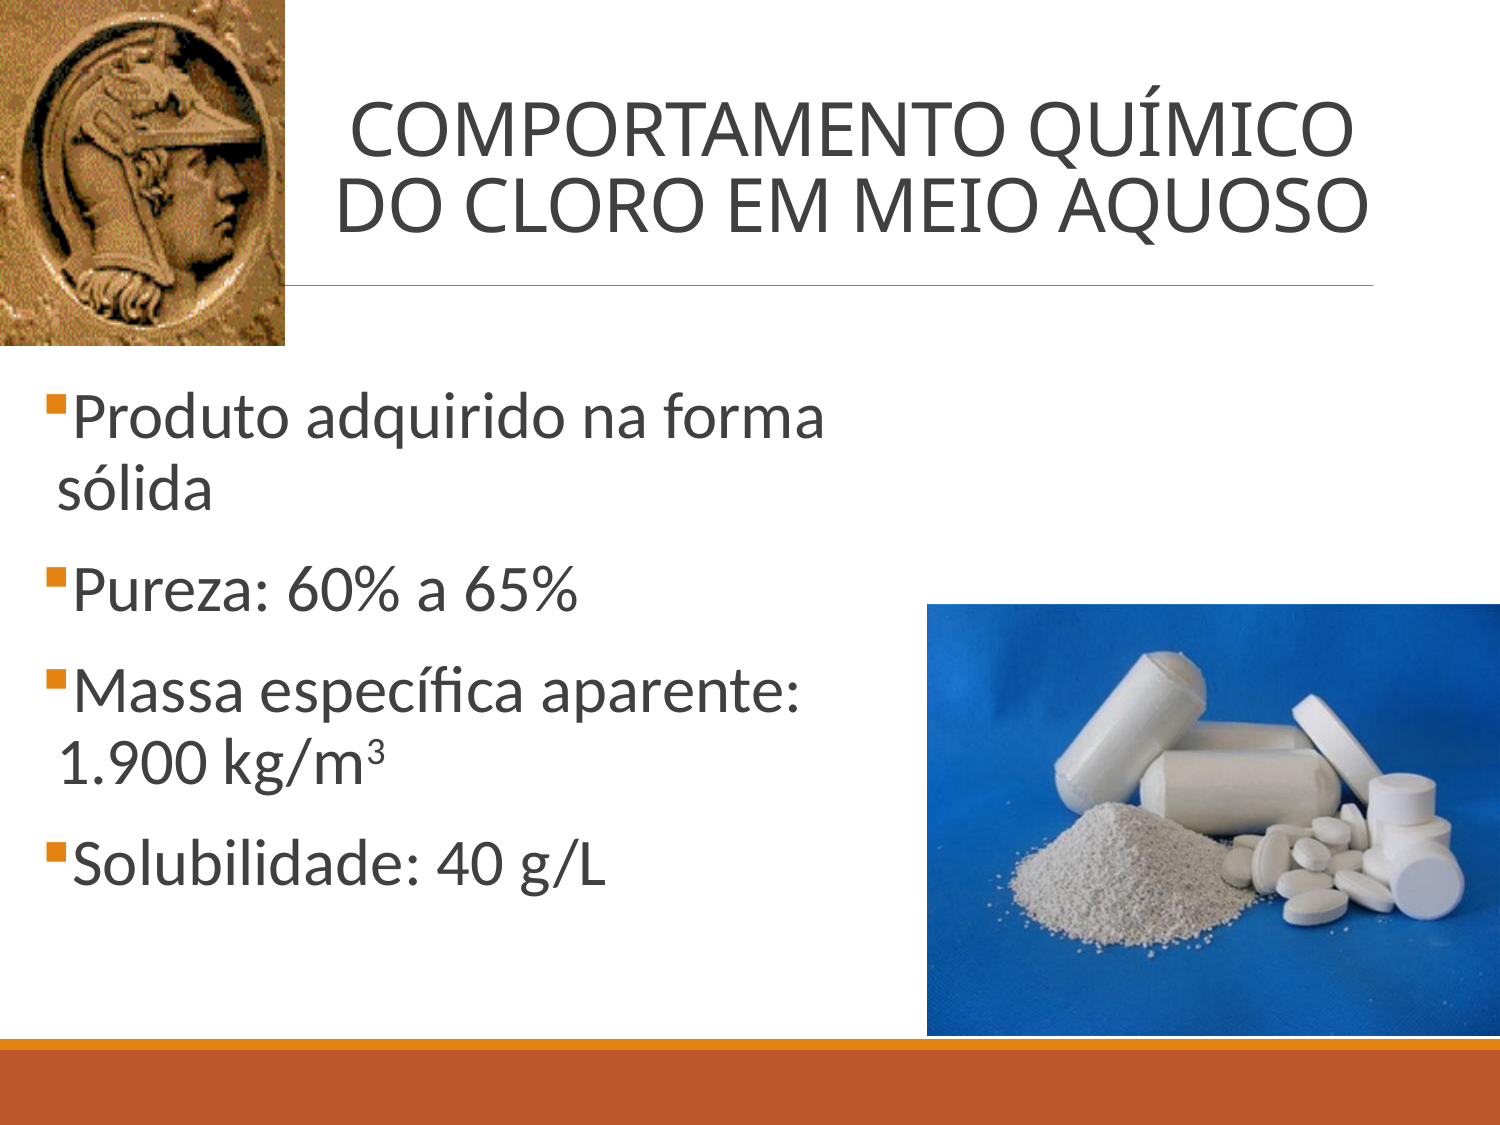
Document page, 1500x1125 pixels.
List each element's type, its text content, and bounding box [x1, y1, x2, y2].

list Produto adquirido na forma sólida Pureza: 60% a 65% Massa específica aparente: 1.900 kg/m3 Solubilidade: 40 g/L [41, 373, 963, 1012]
title COMPORTAMENTO QUÍMICO DO CLORO EM MEIO AQUOSO [297, 52, 1418, 256]
picture [926, 603, 1500, 1037]
picture [0, 0, 288, 351]
